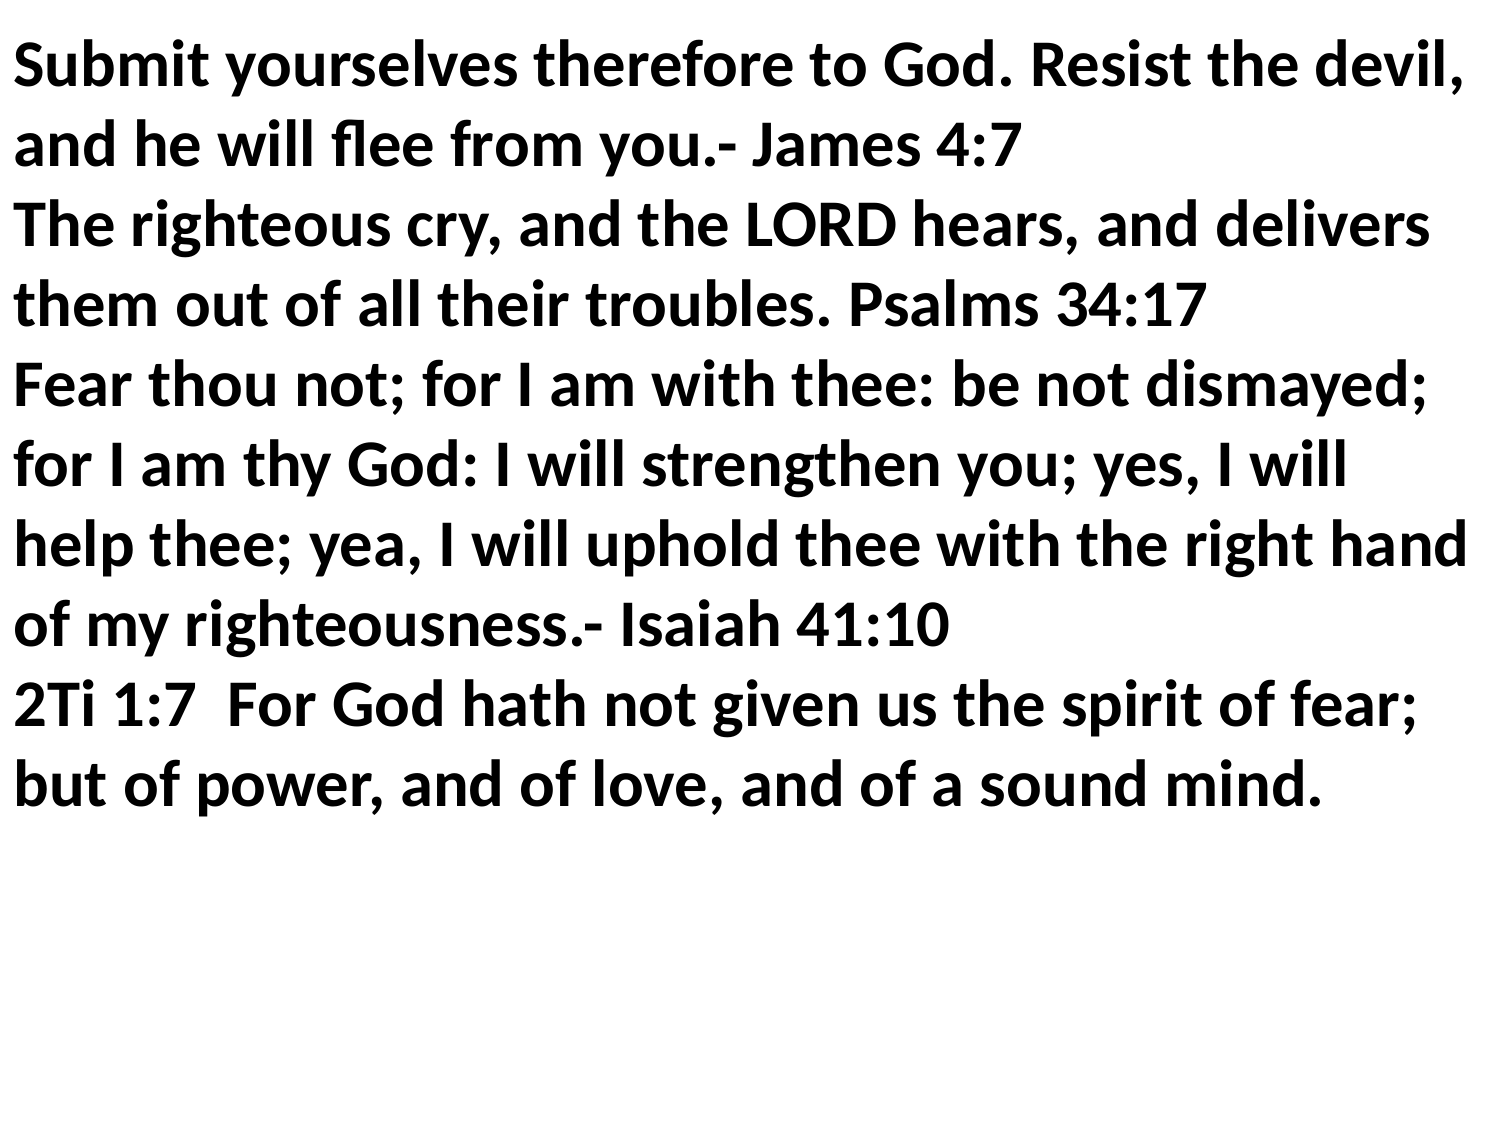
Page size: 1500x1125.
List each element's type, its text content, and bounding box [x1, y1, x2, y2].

text_box Submit yourselves therefore to God. Resist the devil, and he will flee from you.- James 4:7 The righteous cry, and the LORD hears, and delivers them out of all their troubles. Psalms 34:17 Fear thou not; for I am with thee: be not dismayed; for I am thy God: I will strengthen you; yes, I will help thee; yea, I will uphold thee with the right hand of my righteousness.- Isaiah 41:10 2Ti 1:7 For God hath not given us the spirit of fear; but of power, and of love, and of a sound mind. [0, 12, 1487, 1067]
